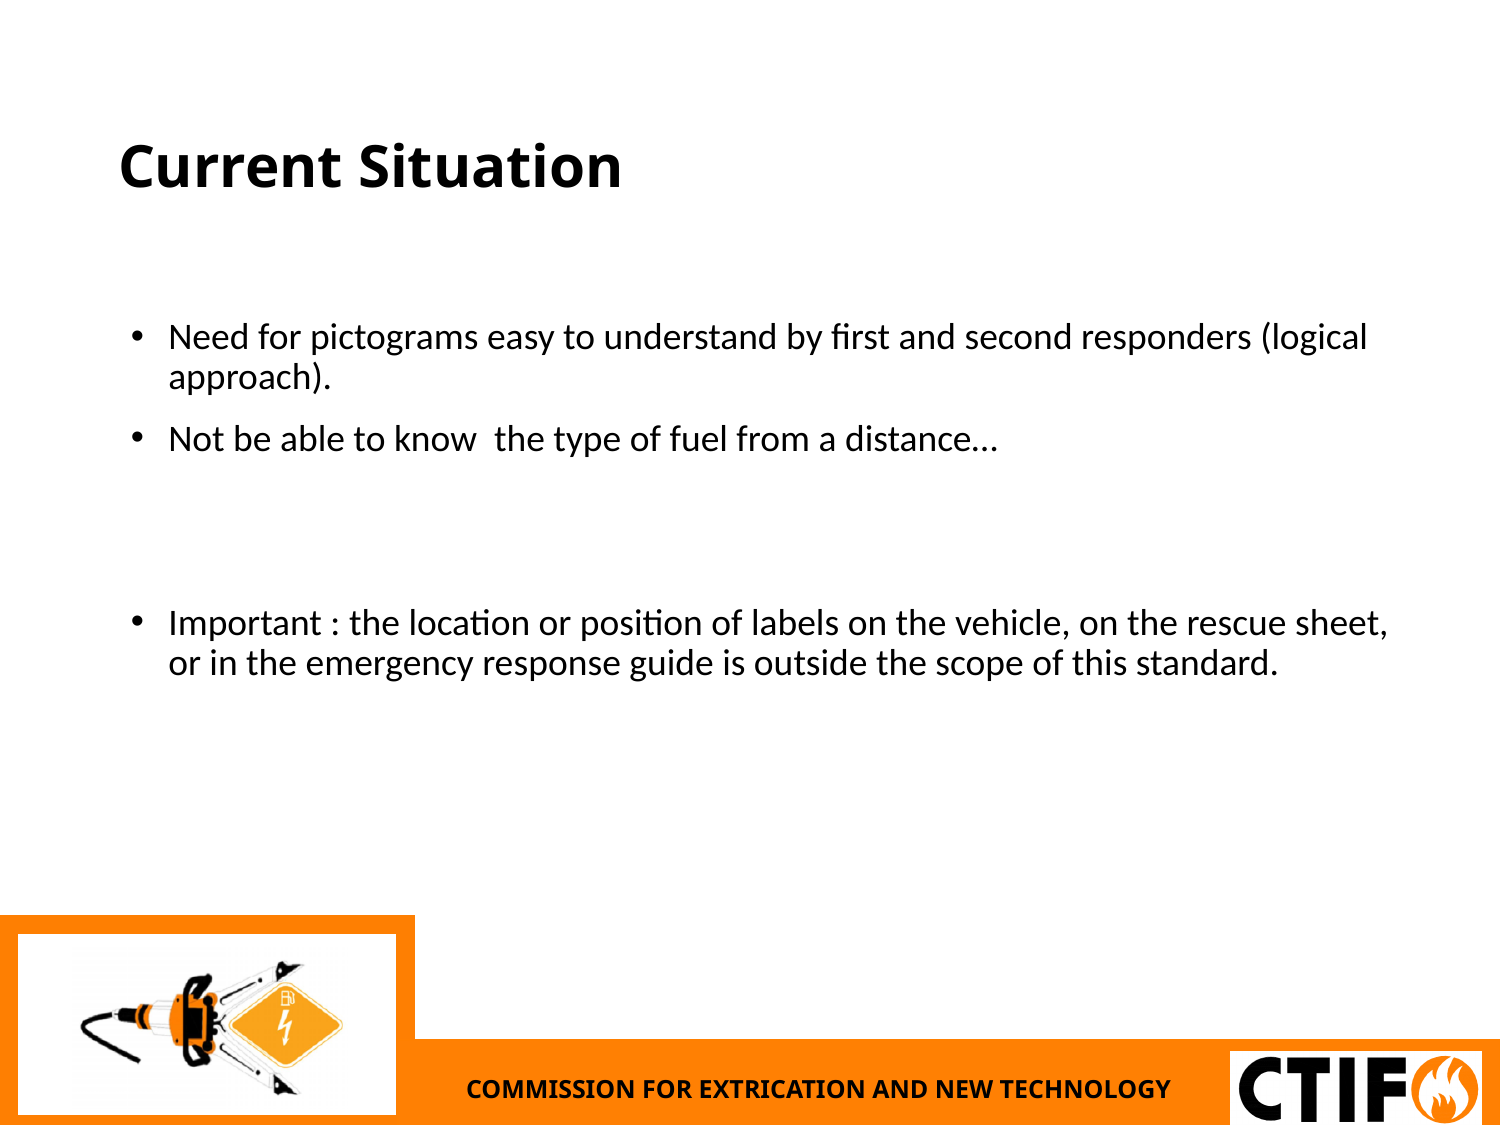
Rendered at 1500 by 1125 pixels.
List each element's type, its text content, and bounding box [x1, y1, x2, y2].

list Need for pictograms easy to understand by first and second responders (logical approach). Not be able to know the type of fuel from a distance… Important : the location or position of labels on the vehicle, on the rescue sheet, or in the emergency response guide is outside the scope of this standard. [115, 309, 1410, 1024]
picture [1230, 1051, 1482, 1125]
title Current Situation [103, 59, 1397, 278]
picture [67, 940, 348, 1109]
